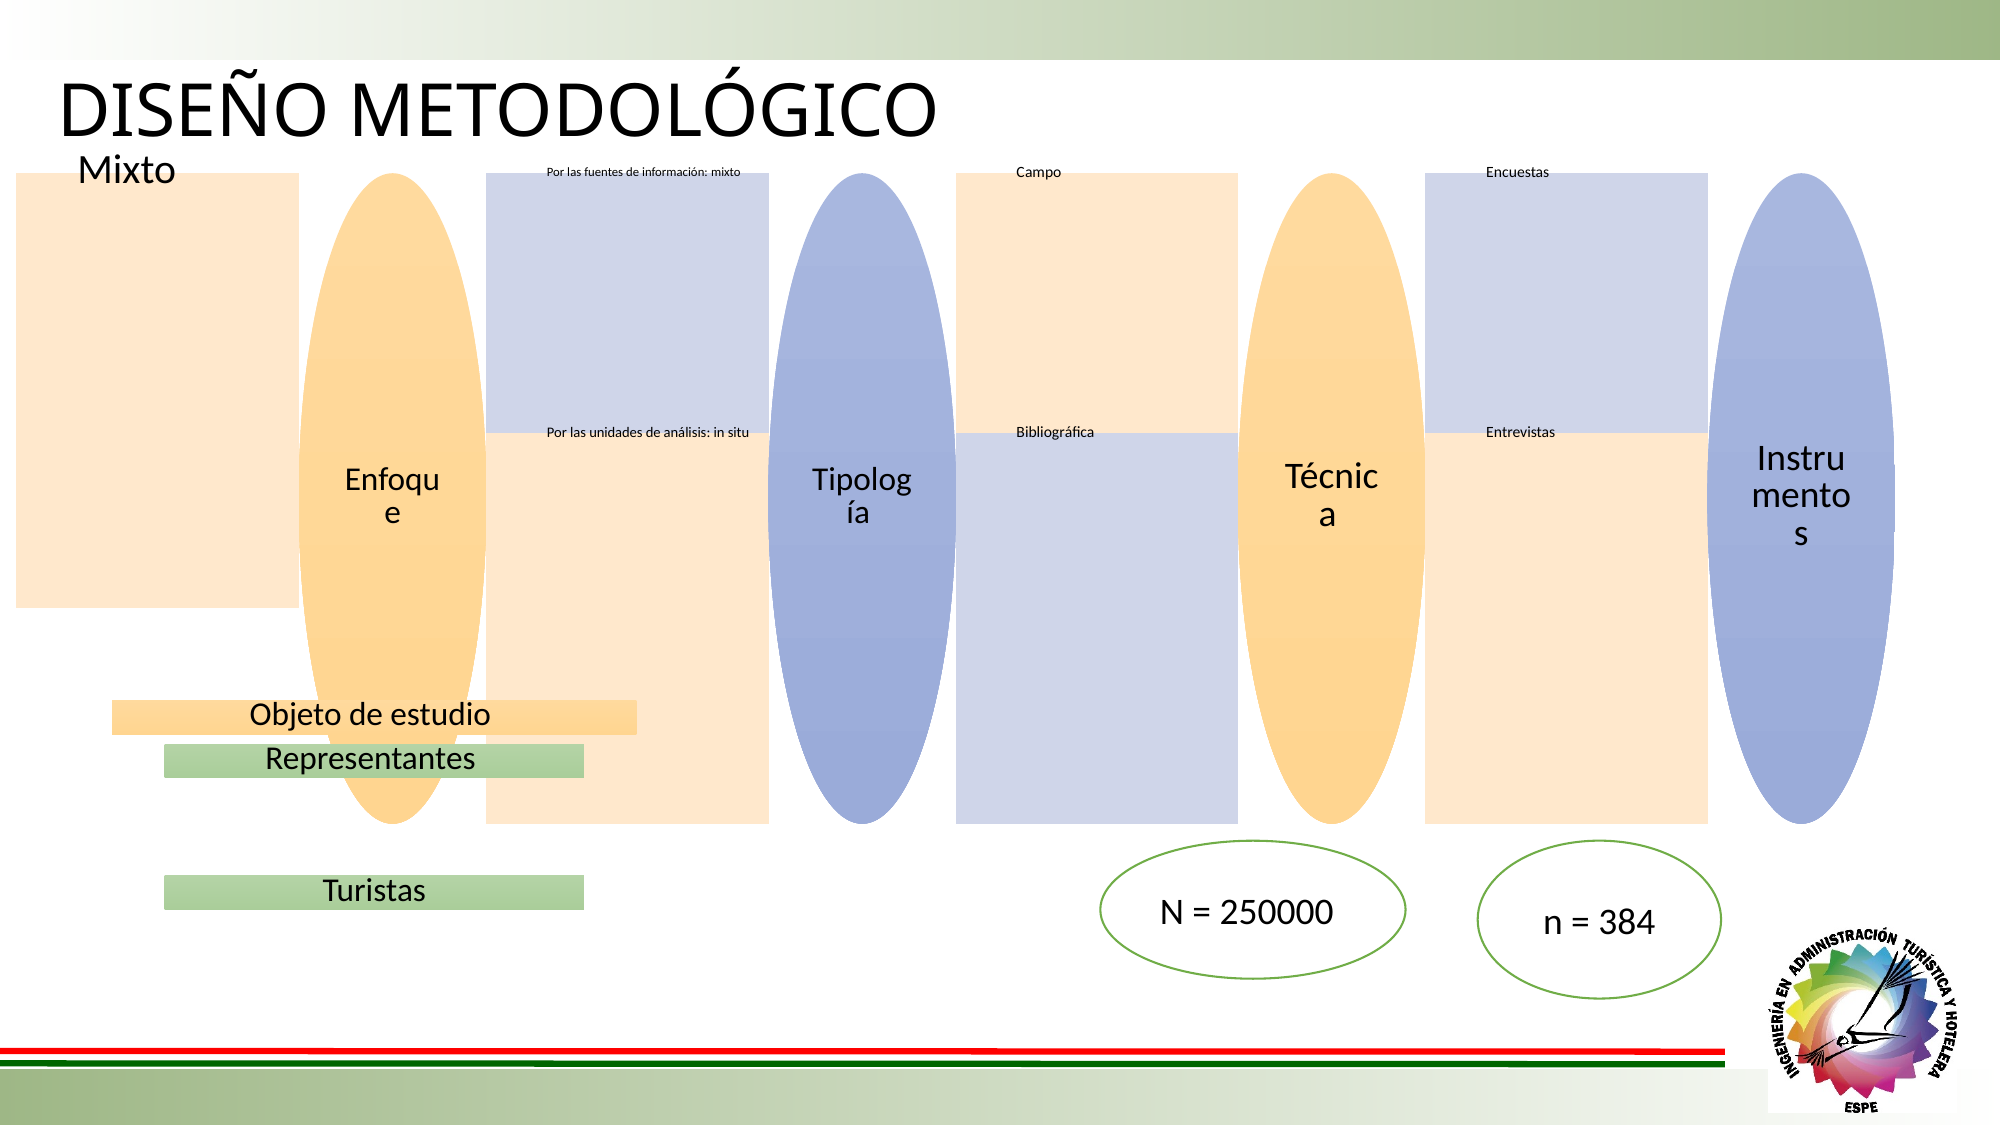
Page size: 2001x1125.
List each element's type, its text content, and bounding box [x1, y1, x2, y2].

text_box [16, 173, 1896, 824]
title DISEÑO METODOLÓGICO [42, 65, 1071, 161]
picture [1768, 927, 1957, 1113]
text_box n = 384 [1476, 839, 1723, 1000]
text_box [46, 700, 702, 1042]
text_box N = 250000 [1099, 839, 1407, 980]
